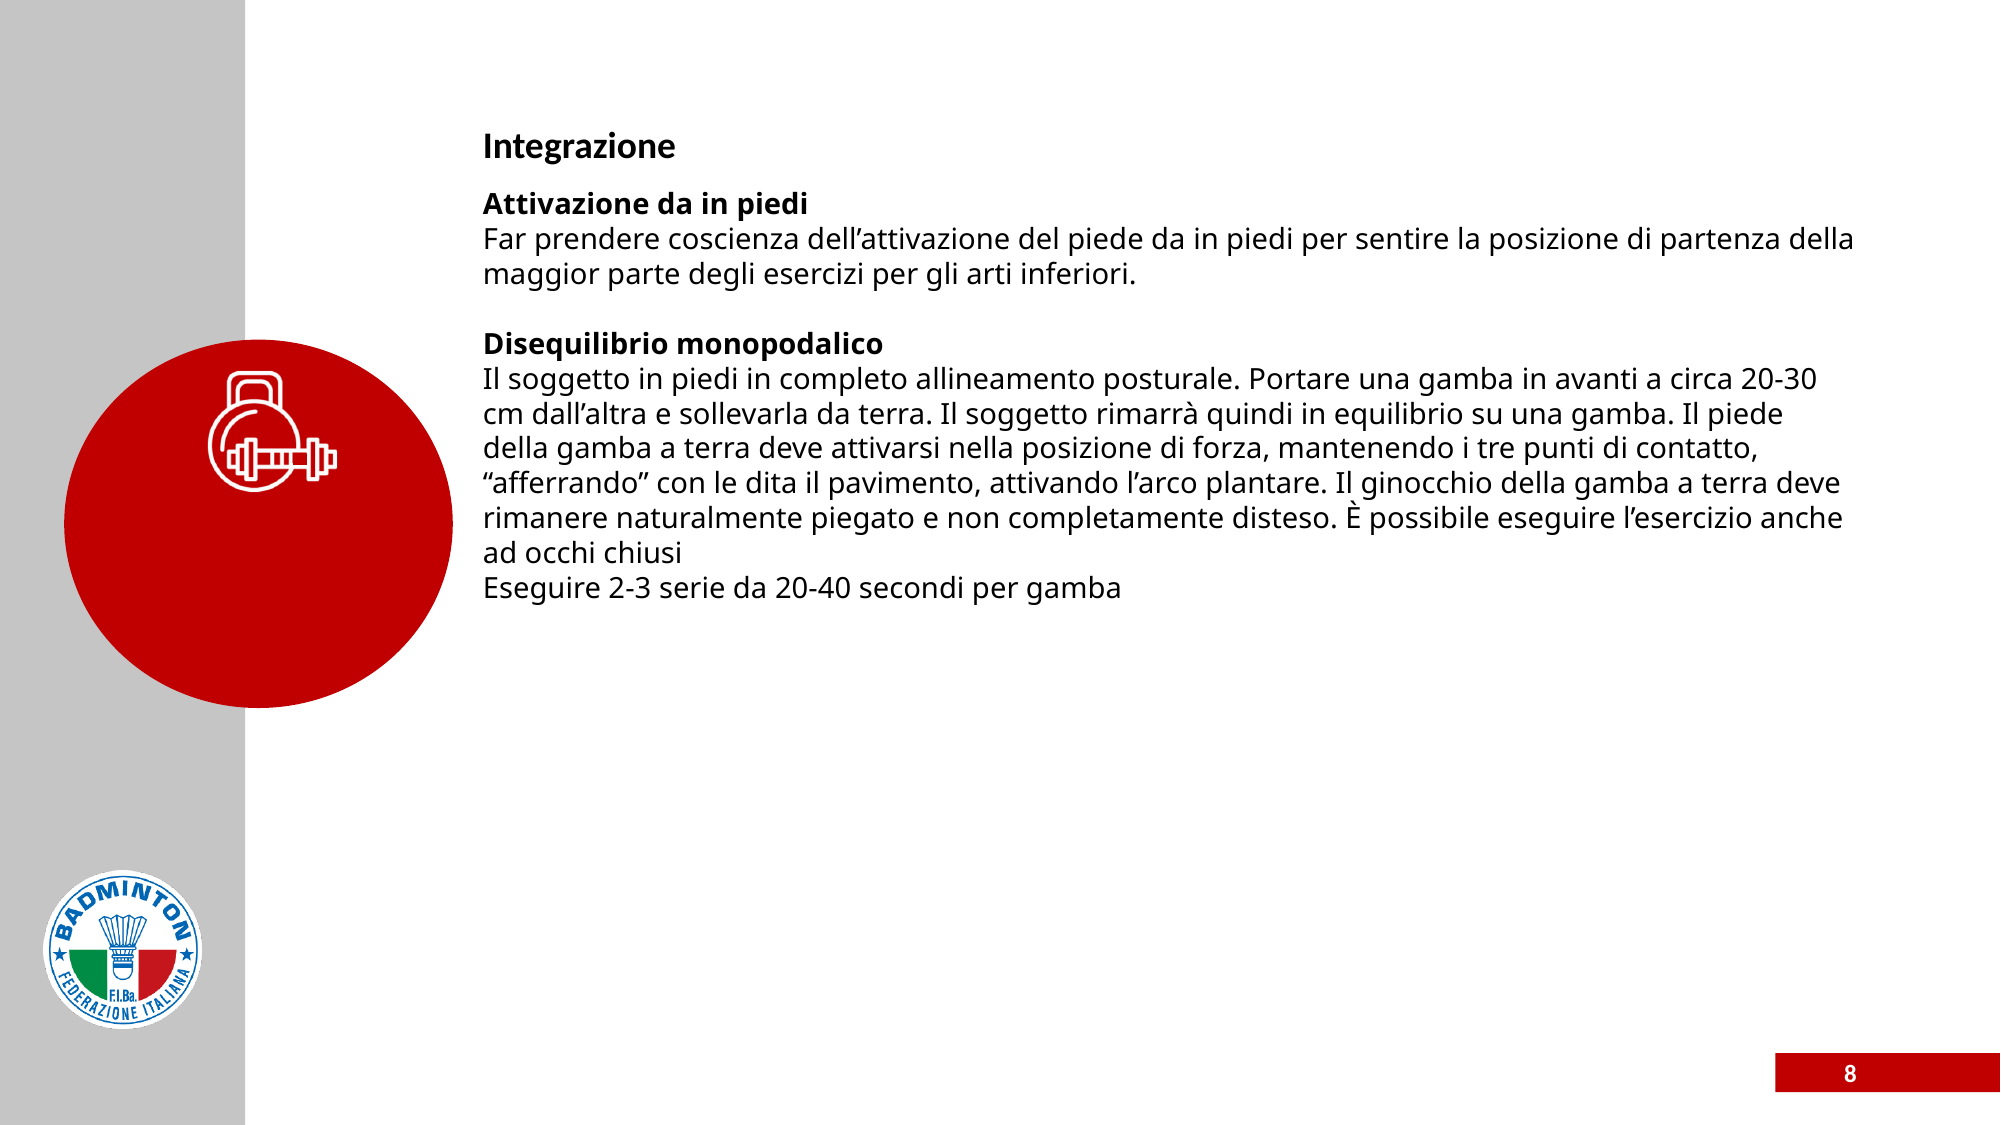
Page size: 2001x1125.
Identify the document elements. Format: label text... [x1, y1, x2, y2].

picture [185, 345, 358, 518]
picture [43, 870, 202, 1029]
slide_number 8 [1421, 1042, 1872, 1103]
list Attivazione da in piedi Far prendere coscienza dell’attivazione del piede da in piedi per sentire la posizione di partenza della maggior parte degli esercizi per gli arti inferiori. Disequilibrio monopodalico Il soggetto in piedi in completo allineamento posturale. Portare una gamba in avanti a circa 20-30 cm dall’altra e sollevarla da terra. Il soggetto rimarrà quindi in equilibrio su una gamba. Il piede della gamba a terra deve attivarsi nella posizione di forza, mantenendo i tre punti di contatto, “afferrando” con le dita il pavimento, attivando l’arco plantare. Il ginocchio della gamba a terra deve rimanere naturalmente piegato e non completamente disteso. È possibile eseguire l’esercizio anche ad occhi chiusi Eseguire 2-3 serie da 20-40 secondi per gamba [468, 181, 1872, 1004]
title Integrazione [468, 113, 1872, 181]
